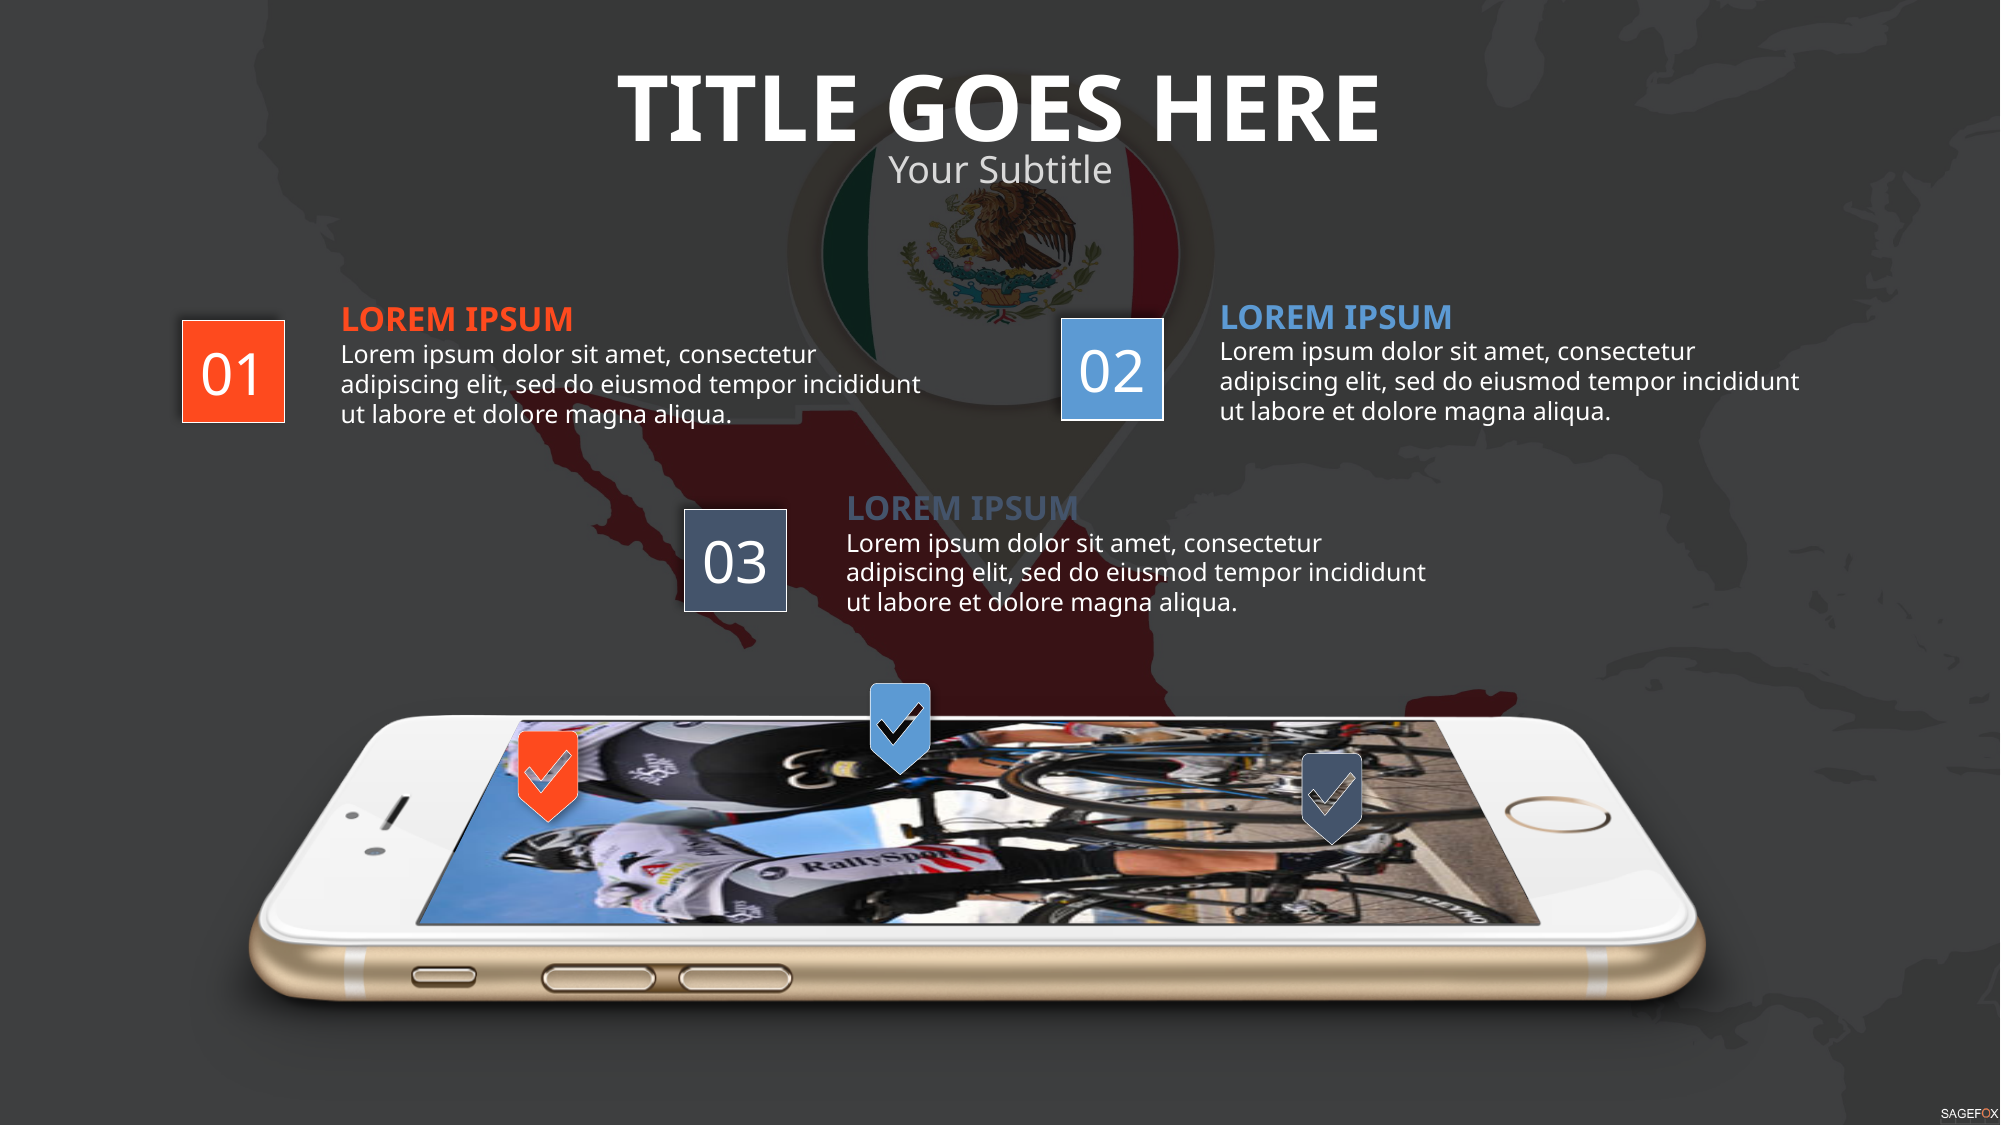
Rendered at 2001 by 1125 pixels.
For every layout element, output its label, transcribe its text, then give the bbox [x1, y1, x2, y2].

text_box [548, 42, 1452, 199]
picture [0, 0, 2001, 1125]
text_box 03 [683, 508, 787, 560]
text_box 01 [181, 320, 285, 424]
text_box LOREM IPSUM Lorem ipsum dolor sit amet, consectetur adipiscing elit, sed do eiusmod tempor incididunt ut labore et dolore magna aliqua. [330, 293, 937, 434]
text_box LOREM IPSUM Lorem ipsum dolor sit amet, consectetur adipiscing elit, sed do eiusmod tempor incididunt ut labore et dolore magna aliqua. [1209, 290, 1815, 431]
text_box 02 [1060, 317, 1164, 421]
text_box LOREM IPSUM Lorem ipsum dolor sit amet, consectetur adipiscing elit, sed do eiusmod tempor incididunt ut labore et dolore magna aliqua. [836, 482, 1442, 560]
